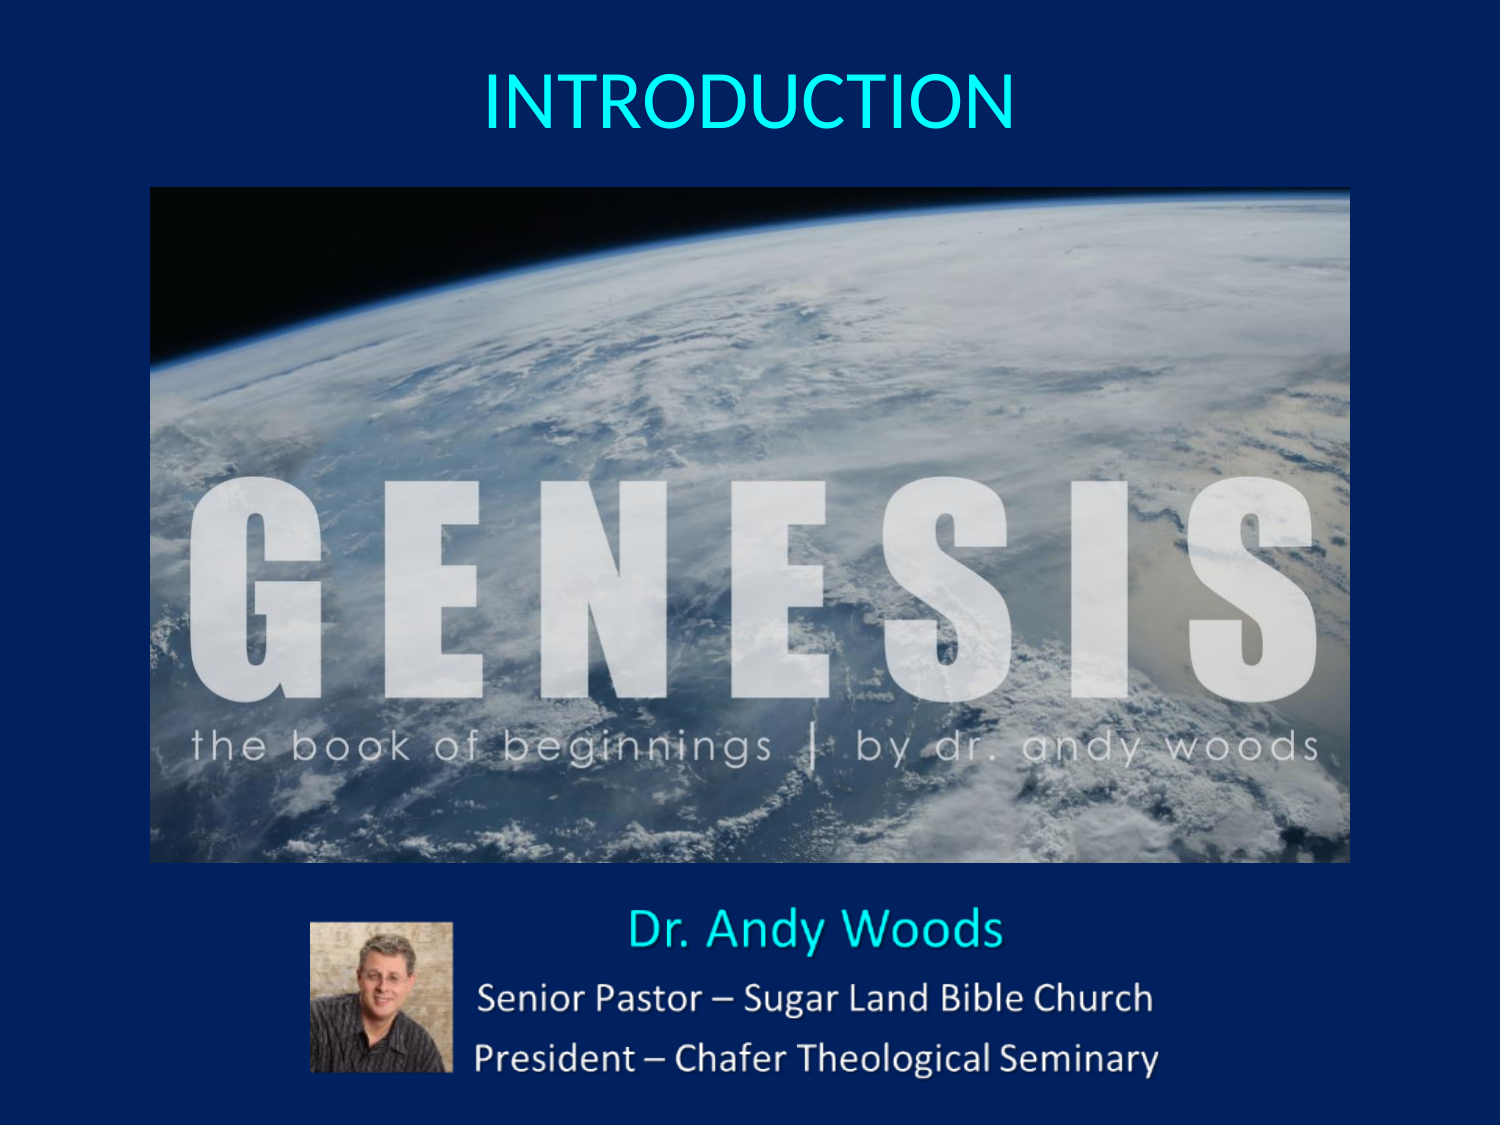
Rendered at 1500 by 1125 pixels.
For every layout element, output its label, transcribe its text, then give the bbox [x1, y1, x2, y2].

picture [149, 187, 1351, 863]
picture [310, 874, 1190, 1114]
text_box INTRODUCTION [0, 37, 1500, 188]
